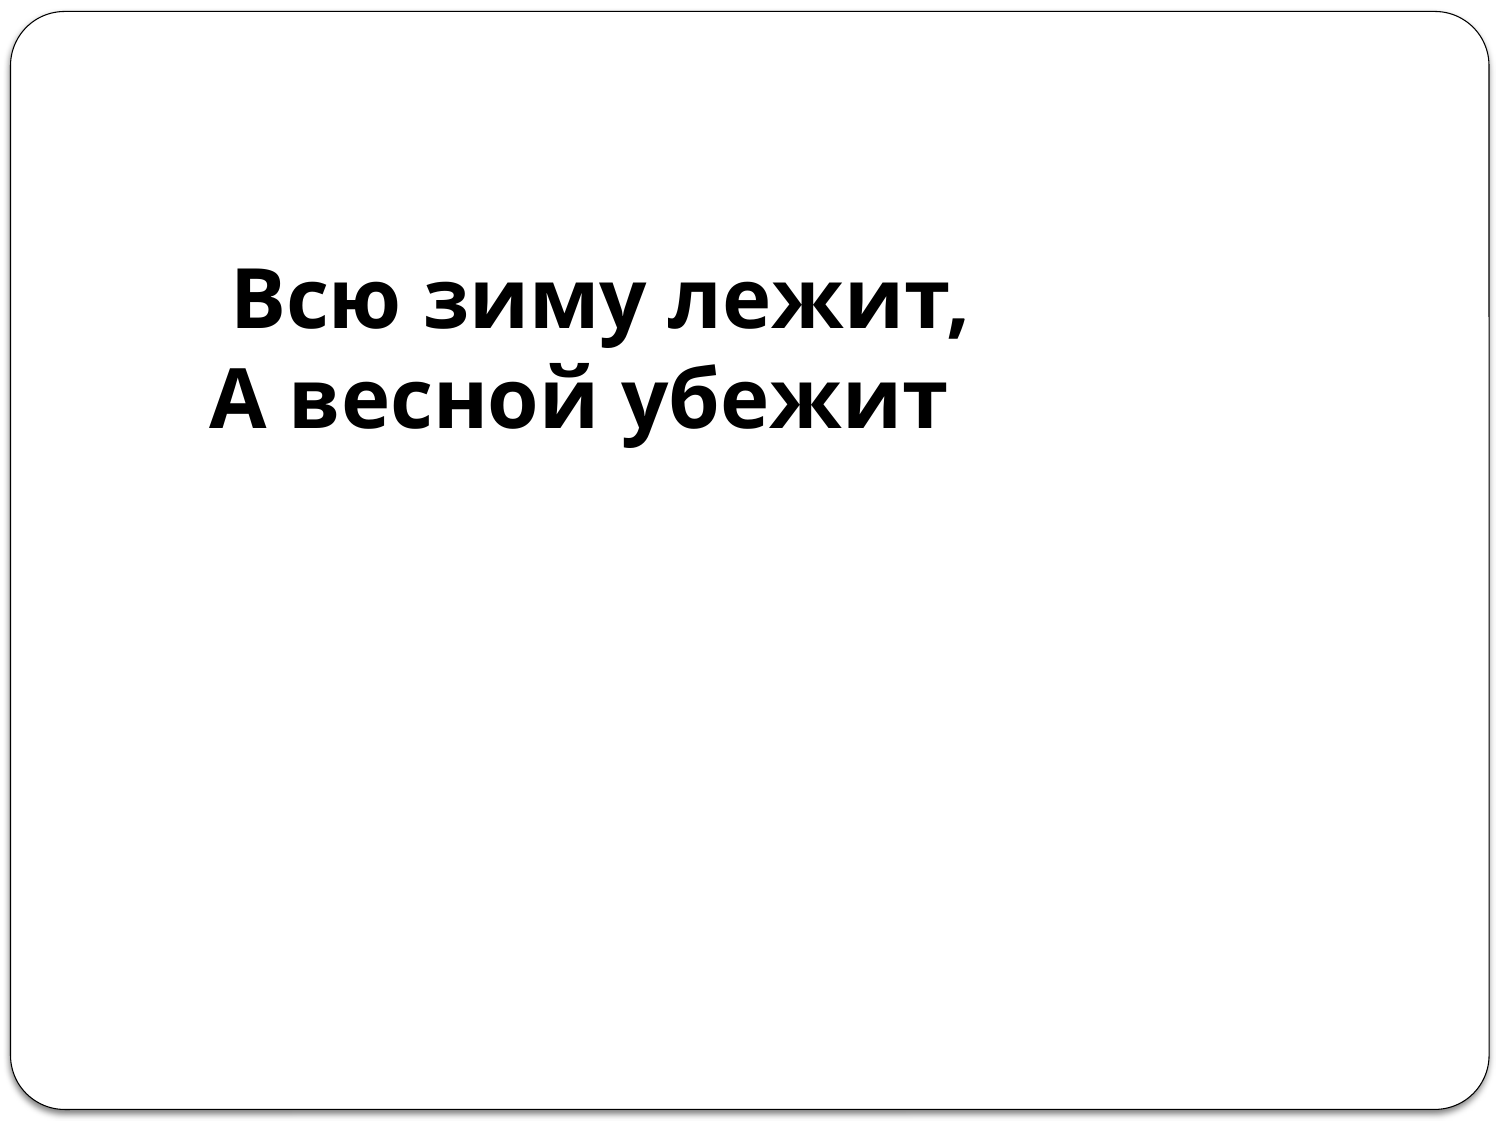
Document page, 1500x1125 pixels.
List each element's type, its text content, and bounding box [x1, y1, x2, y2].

list Всю зиму лежит, А весной убежит [150, 237, 1425, 988]
